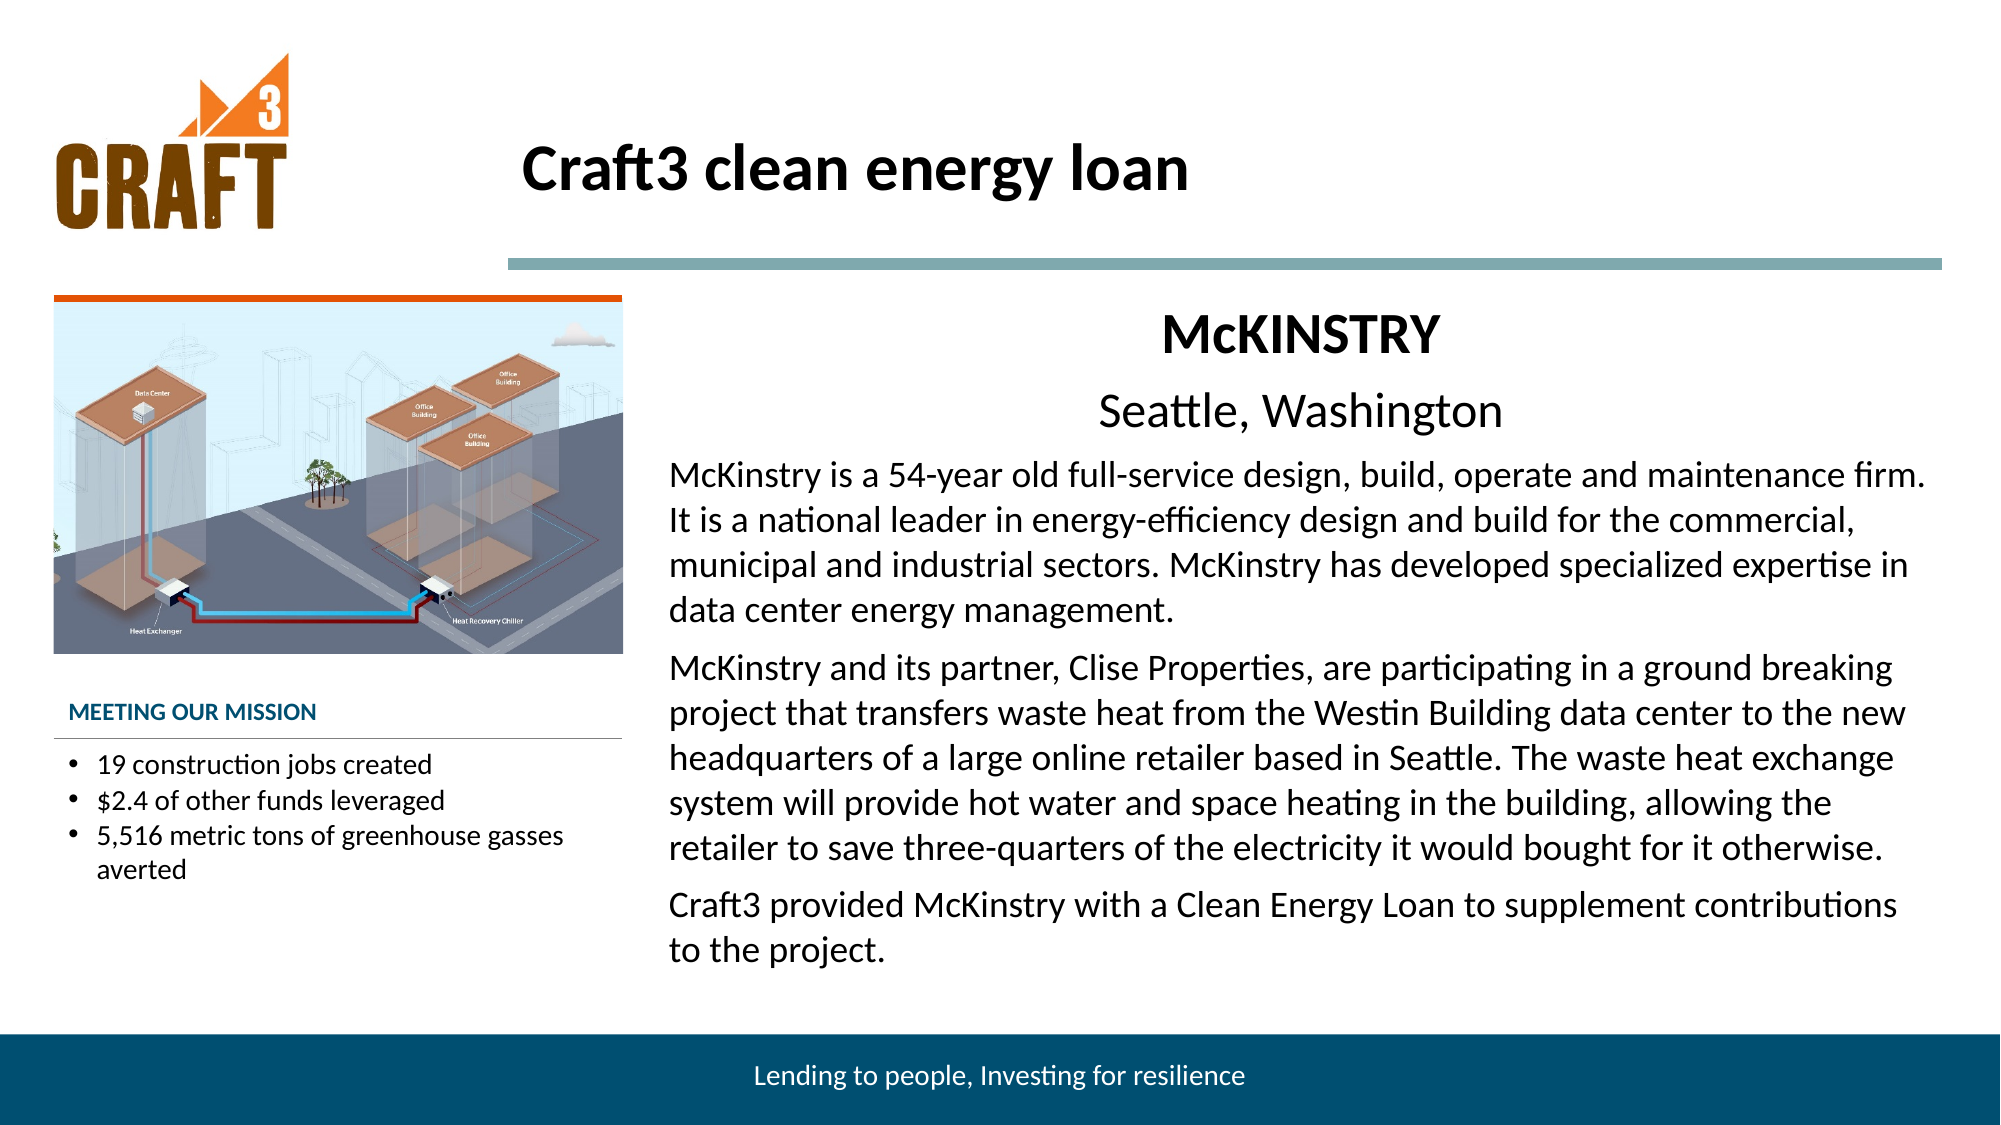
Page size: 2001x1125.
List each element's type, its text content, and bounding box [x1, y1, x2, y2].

text_box MEETING OUR MISSION [53, 687, 504, 733]
picture [52, 21, 293, 263]
picture [53, 298, 624, 654]
title Craft3 clean energy loan [507, 59, 1863, 278]
text_box McKINSTRY Seattle, Washington McKinstry is a 54-year old full-service design, build, operate and maintenance firm. It is a national leader in energy-efficiency design and build for the commercial, municipal and industrial sectors. McKinstry has developed specialized expertise in data center energy management. McKinstry and its partner, Clise Properties, are participating in a ground breaking project that transfers waste heat from the Westin Building data center to the new headquarters of a large online retailer based in Seattle. The waste heat exchange system will provide hot water and space heating in the building, allowing the retailer to save three-quarters of the electricity it would bought for it otherwise. Craft3 provided McKinstry with a Clean Energy Loan to supplement contributions to the project. [653, 287, 1949, 1033]
text_box 19 construction jobs created $2.4 of other funds leveraged 5,516 metric tons of greenhouse gasses averted [53, 739, 622, 893]
